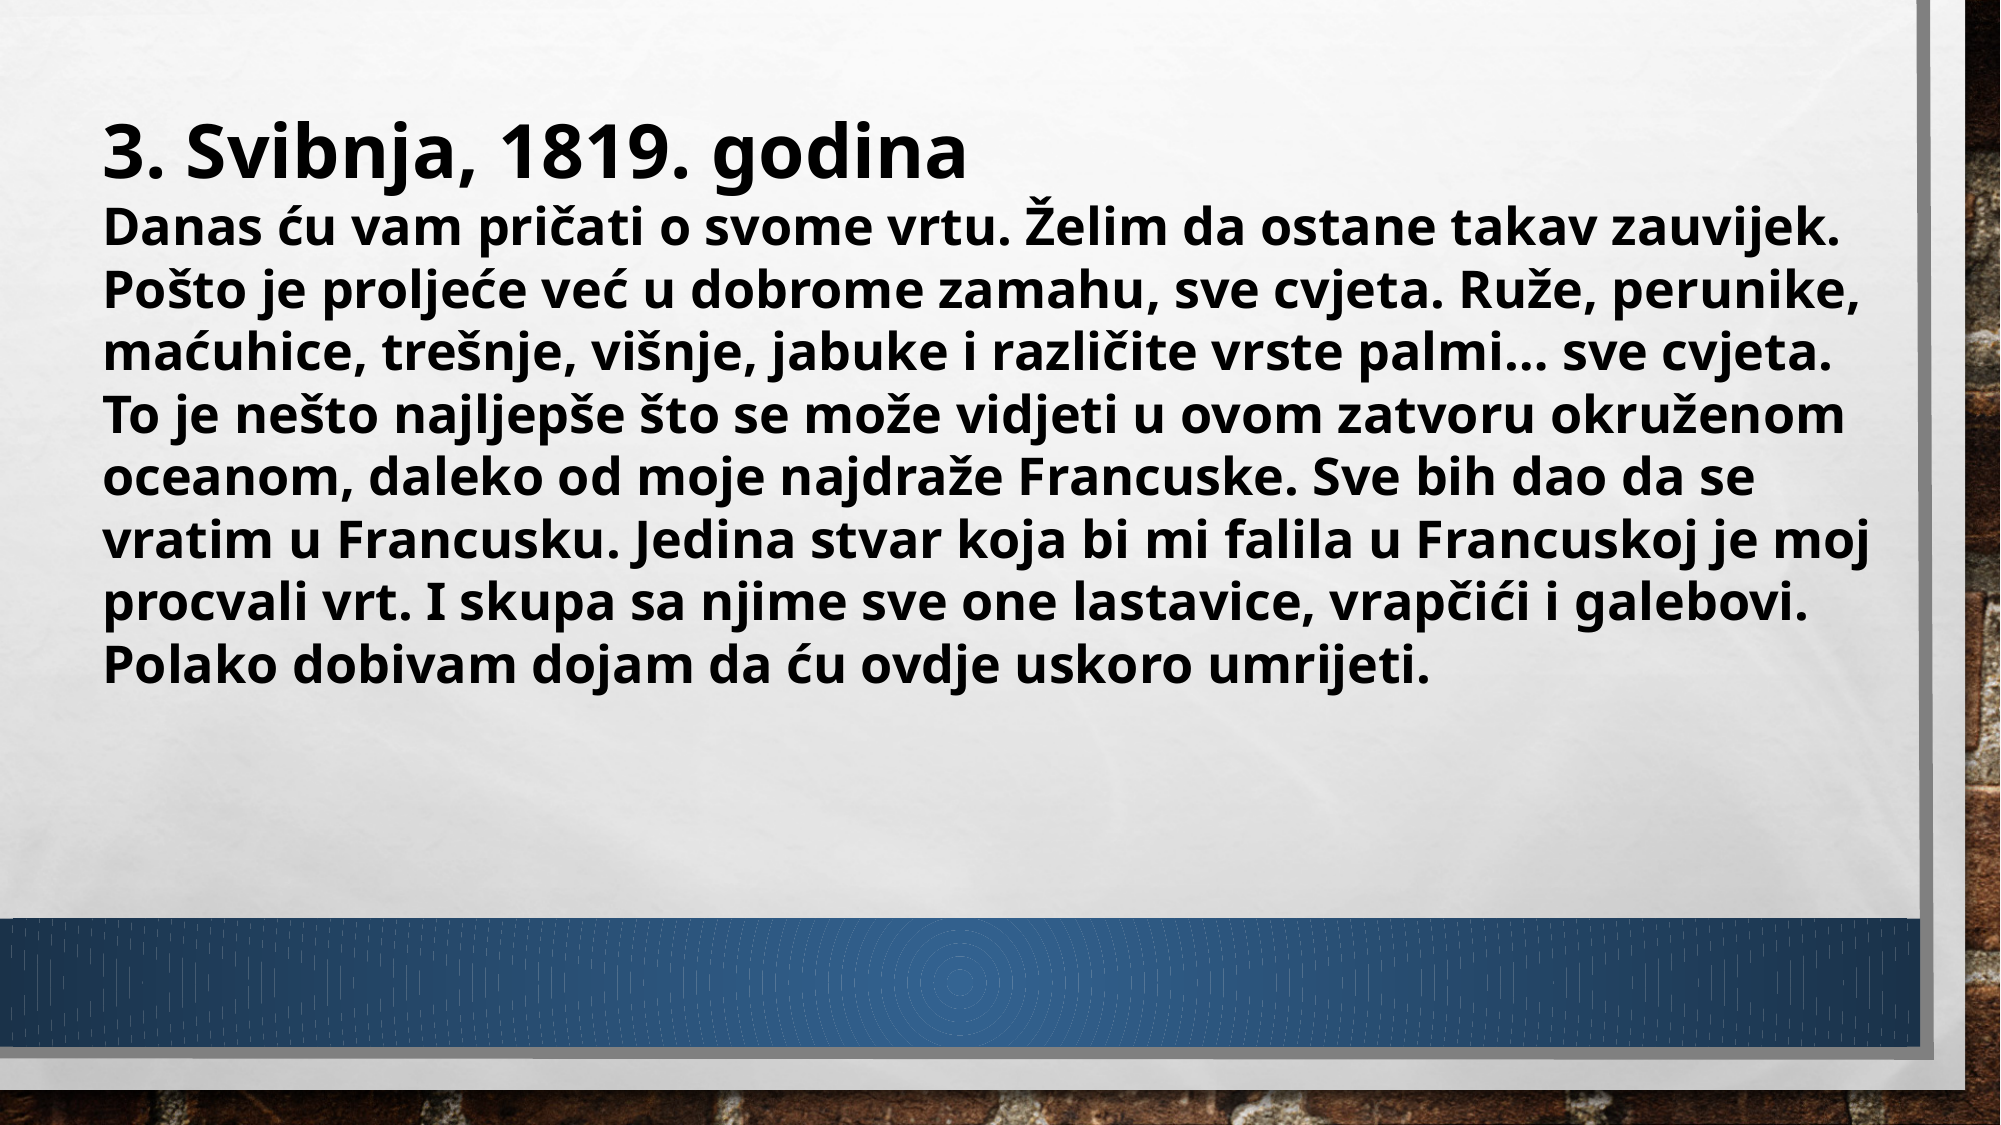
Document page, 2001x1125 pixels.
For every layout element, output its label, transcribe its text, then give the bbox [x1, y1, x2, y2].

text_box 3. Svibnja, 1819. godina Danas ću vam pričati o svome vrtu. Želim da ostane takav zauvijek. Pošto je proljeće već u dobrome zamahu, sve cvjeta. Ruže, perunike, maćuhice, trešnje, višnje, jabuke i različite vrste palmi… sve cvjeta. To je nešto najljepše što se može vidjeti u ovom zatvoru okruženom oceanom, daleko od moje najdraže Francuske. Sve bih dao da se vratim u Francusku. Jedina stvar koja bi mi falila u Francuskoj je moj procvali vrt. I skupa sa njime sve one lastavice, vrapčići i galebovi. Polako dobivam dojam da ću ovdje uskoro umrijeti. [87, 96, 1917, 701]
picture [0, 0, 2000, 1125]
